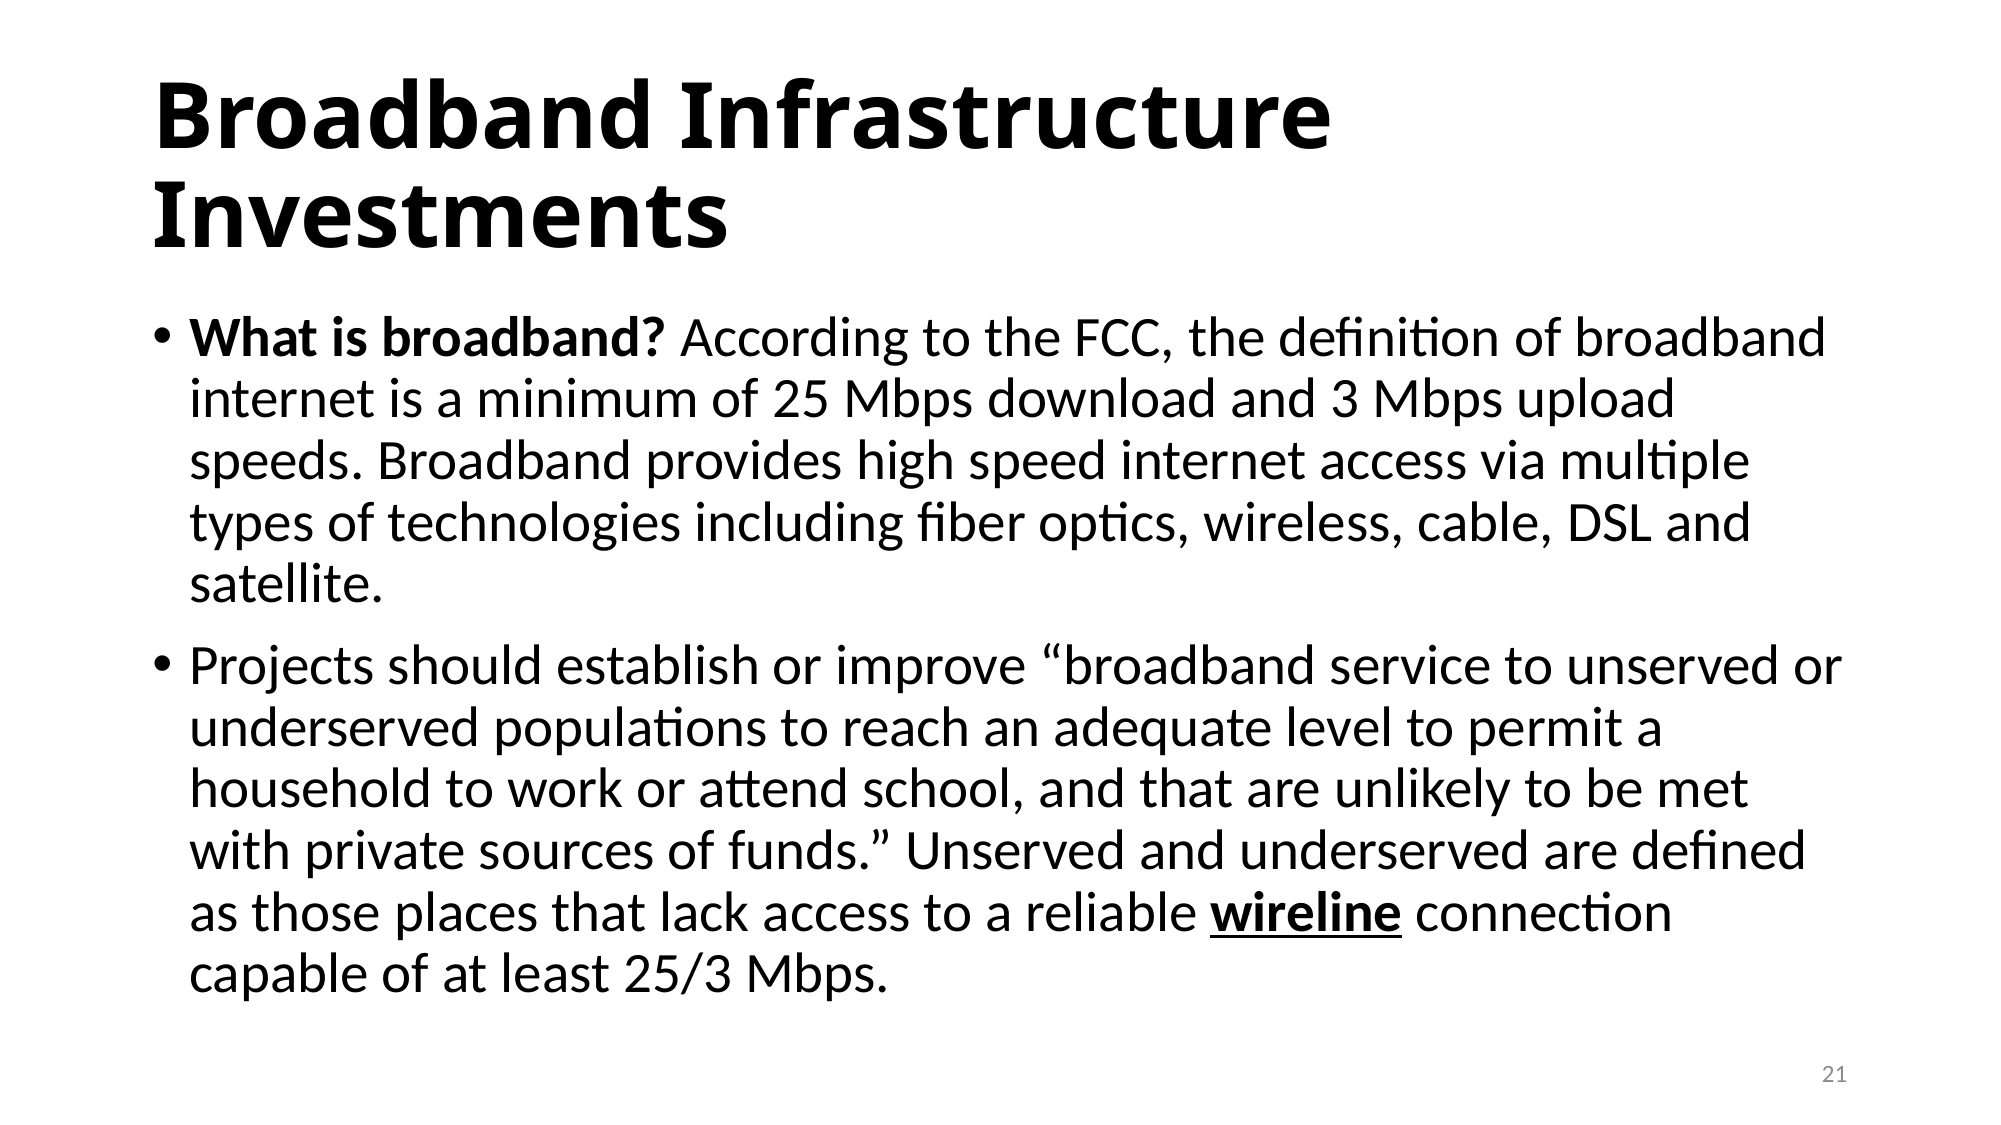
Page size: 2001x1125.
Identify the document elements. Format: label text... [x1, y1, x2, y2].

list What is broadband? According to the FCC, the definition of broadband internet is a minimum of 25 Mbps download and 3 Mbps upload speeds. Broadband provides high speed internet access via multiple types of technologies including fiber optics, wireless, cable, DSL and satellite. Projects should establish or improve “broadband service to unserved or underserved populations to reach an adequate level to permit a household to work or attend school, and that are unlikely to be met with private sources of funds.” Unserved and underserved are defined as those places that lack access to a reliable wireline connection capable of at least 25/3 Mbps. [137, 299, 1863, 1014]
title Broadband Infrastructure Investments [137, 59, 1863, 278]
slide_number 21 [1412, 1042, 1863, 1103]
